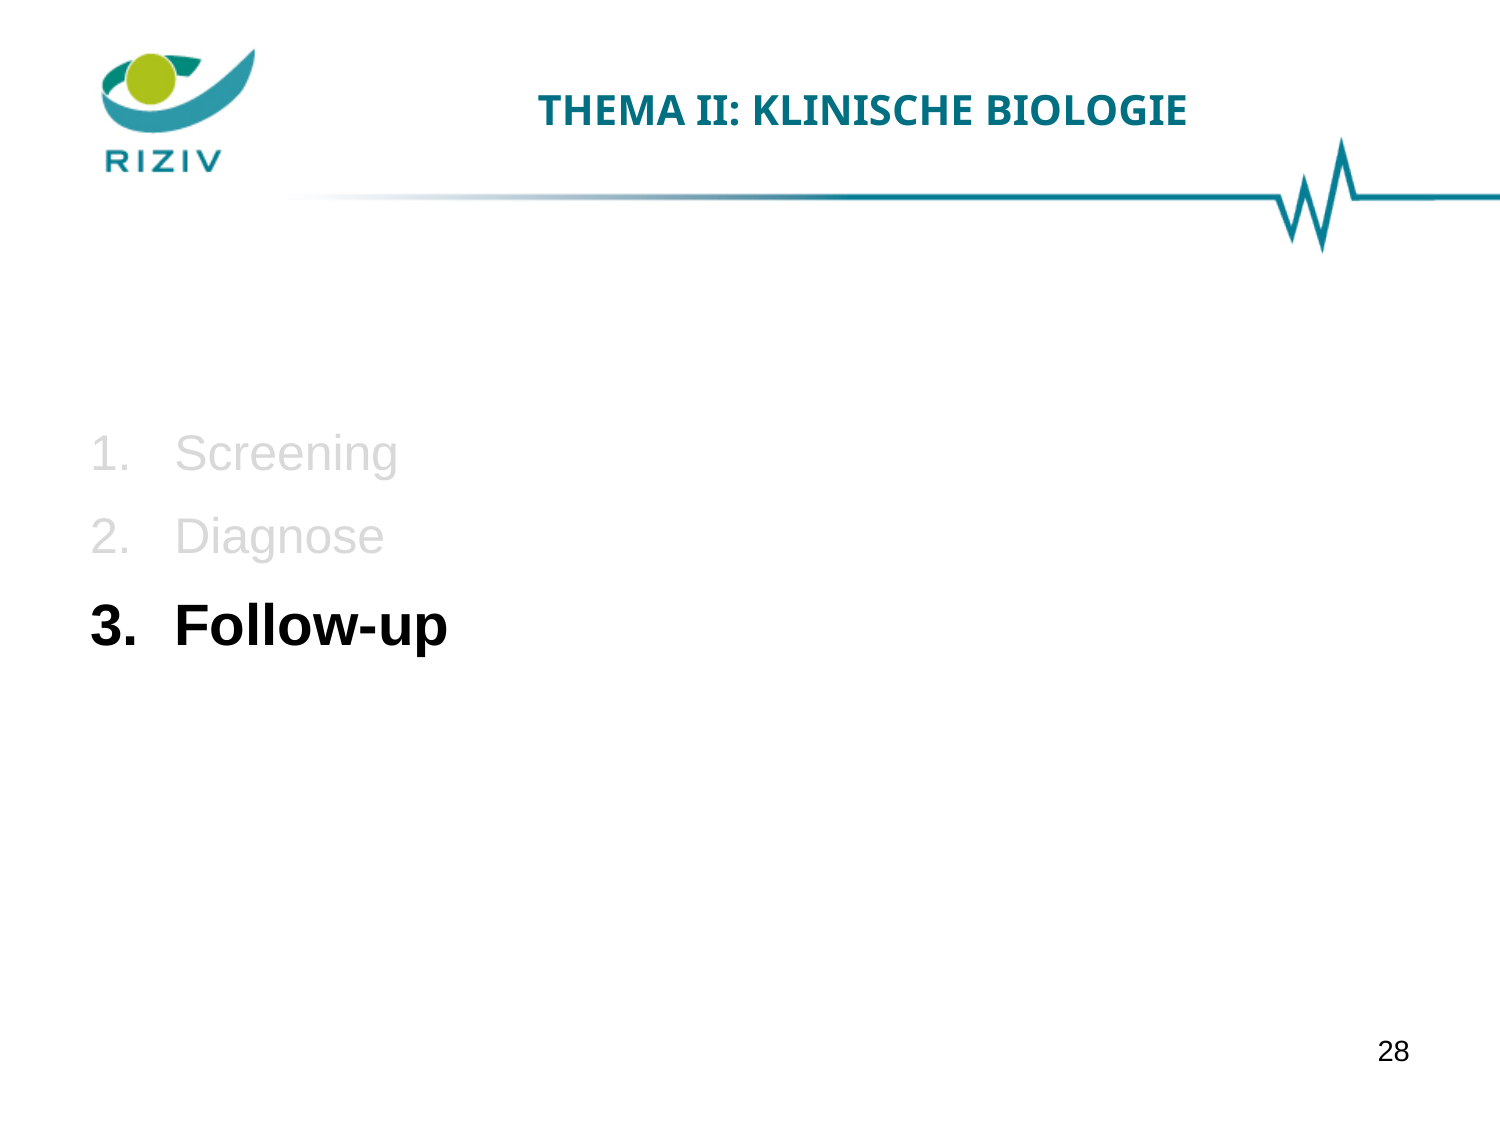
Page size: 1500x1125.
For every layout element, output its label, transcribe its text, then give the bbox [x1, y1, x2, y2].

title THEMA II: KLINISCHE BIOLOGIE [301, 45, 1425, 173]
slide_number 28 [1074, 1024, 1425, 1103]
picture [53, 0, 1500, 255]
list Screening Diagnose Follow-up [75, 262, 1425, 1005]
